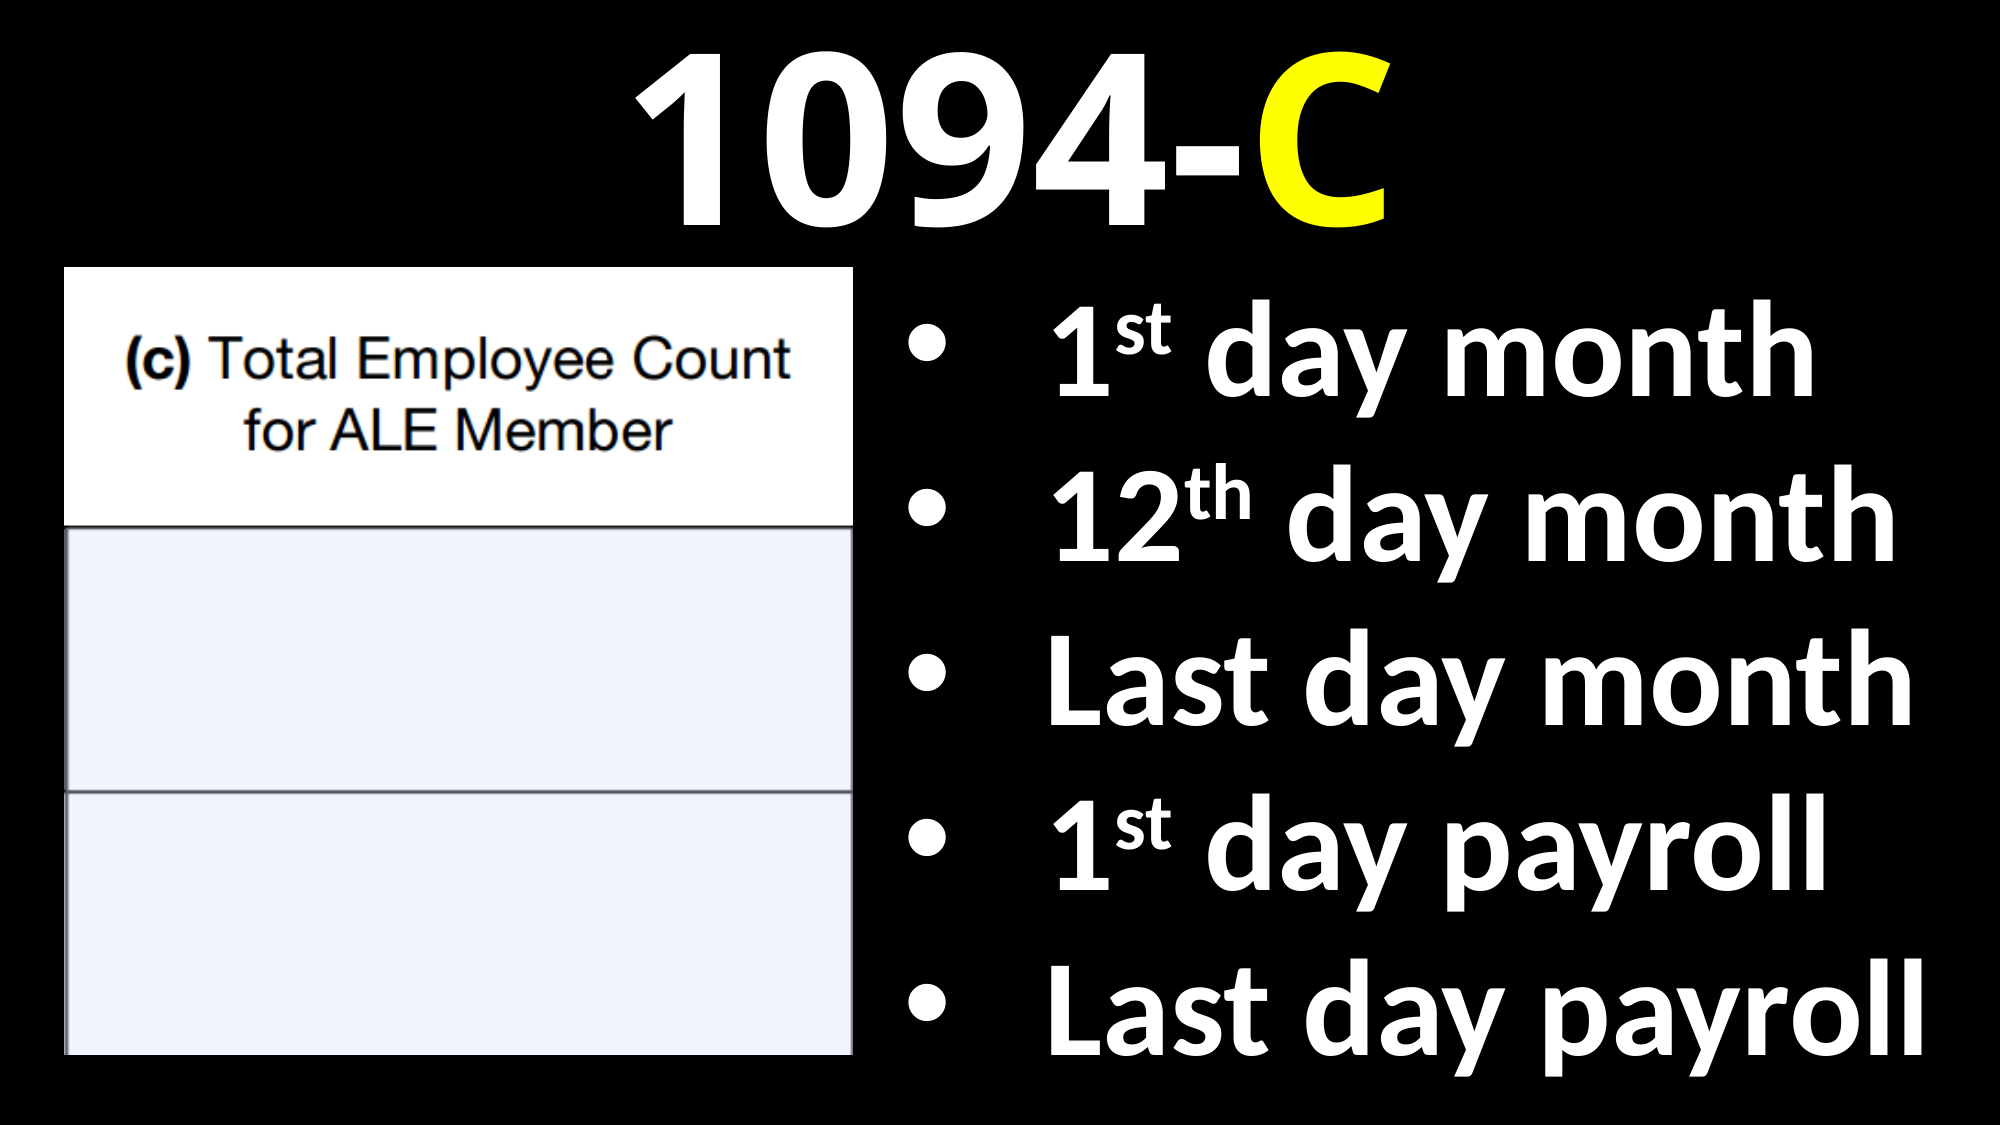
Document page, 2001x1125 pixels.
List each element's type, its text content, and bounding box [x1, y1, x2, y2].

text_box 1094-C [0, 0, 2000, 296]
picture [64, 267, 853, 1055]
text_box 1st day month 12th day month Last day month 1st day payroll Last day payroll [889, 251, 1955, 1091]
